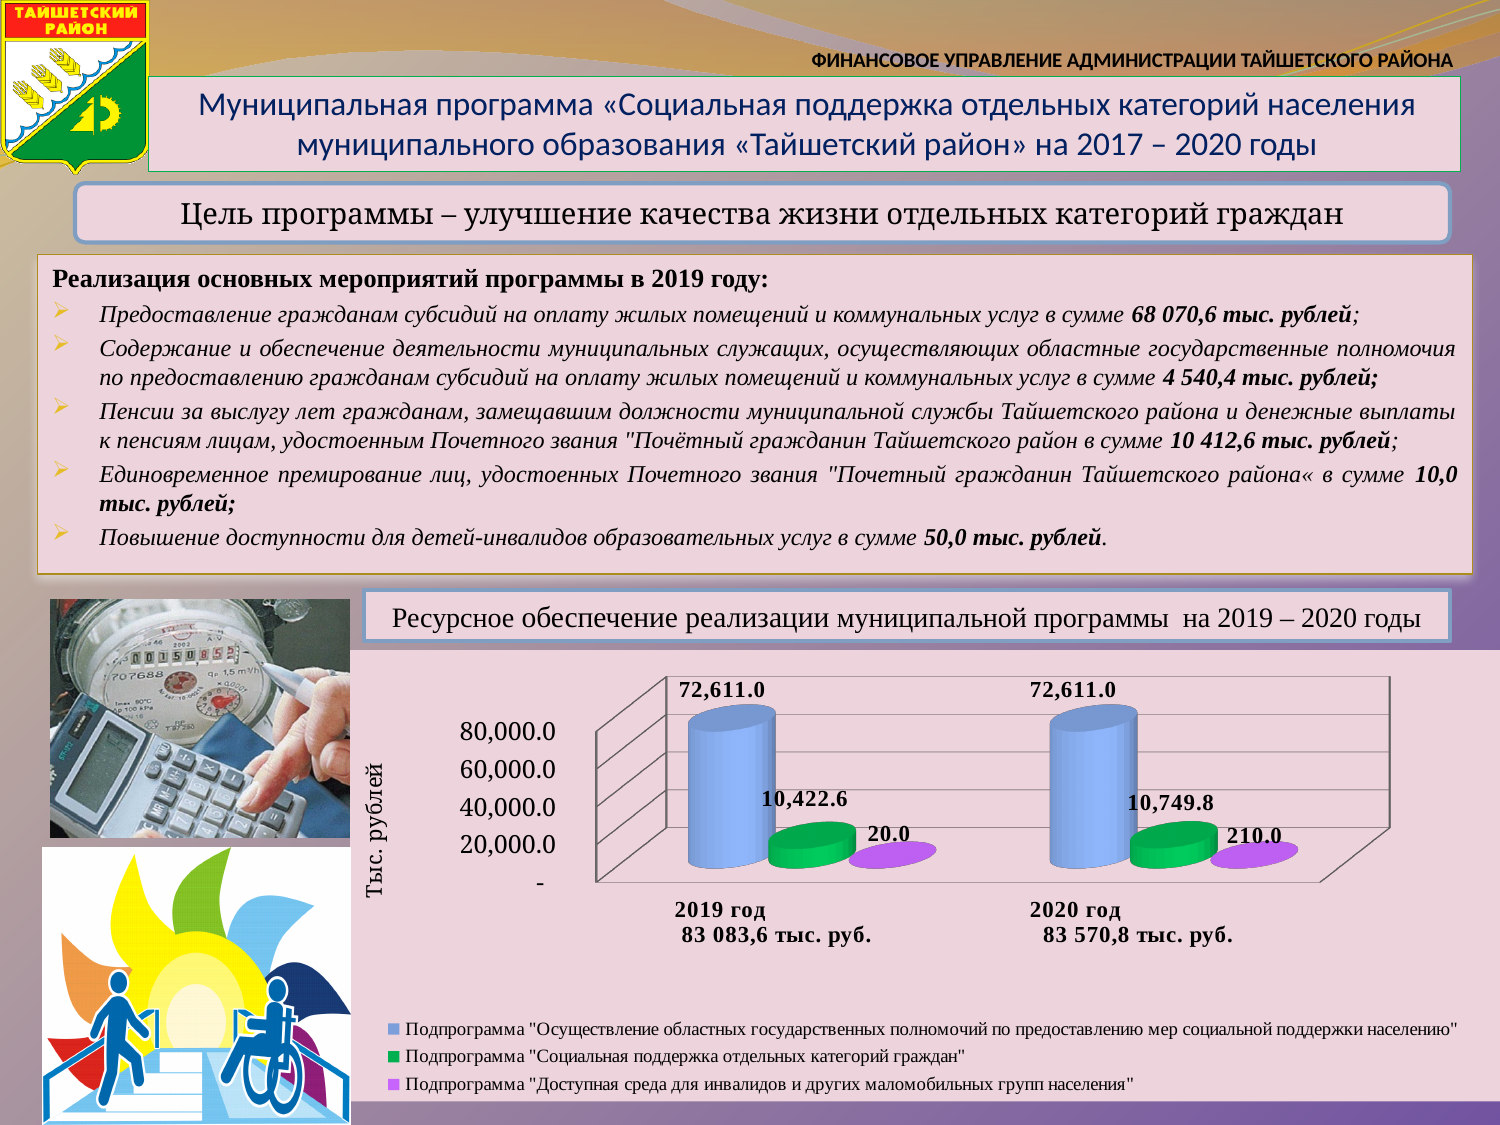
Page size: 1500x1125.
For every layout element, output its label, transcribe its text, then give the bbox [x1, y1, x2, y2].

text_box Ресурсное обеспечение реализации муниципальной программы на 2019 – 2020 годы [363, 590, 1450, 641]
picture [42, 846, 351, 1125]
picture [49, 599, 351, 838]
text_box Реализация основных мероприятий программы в 2019 году: Предоставление гражданам субсидий на оплату жилых помещений и коммунальных услуг в сумме 68 070,6 тыс. рублей; Содержание и обеспечение деятельности муниципальных служащих, осуществляющих областные государственные полномочия по предоставлению гражданам субсидий на оплату жилых помещений и коммунальных услуг в сумме 4 540,4 тыс. рублей; Пенсии за выслугу лет гражданам, замещавшим должности муниципальной службы Тайшетского района и денежные выплаты к пенсиям лицам, удостоенным Почетного звания "Почётный гражданин Тайшетского район в сумме 10 412,6 тыс. рублей; Единовременное премирование лиц, удостоенных Почетного звания "Почетный гражданин Тайшетского района« в сумме 10,0 тыс. рублей; Повышение доступности для детей-инвалидов образовательных услуг в сумме 50,0 тыс. рублей. [37, 254, 1473, 575]
chart [350, 649, 1500, 1102]
text_box Муниципальная программа «Социальная поддержка отдельных категорий населения муниципального образования «Тайшетский район» на 2017 – 2020 годы [155, 76, 1461, 172]
text_box Цель программы – улучшение качества жизни отдельных категорий граждан [72, 181, 1453, 245]
picture [0, 0, 151, 176]
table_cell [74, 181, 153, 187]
text_box ФИНАНСОВОЕ УПРАВЛЕНИЕ АДМИНИСТРАЦИИ ТАЙШЕТСКОГО РАЙОНА [756, 22, 1500, 83]
